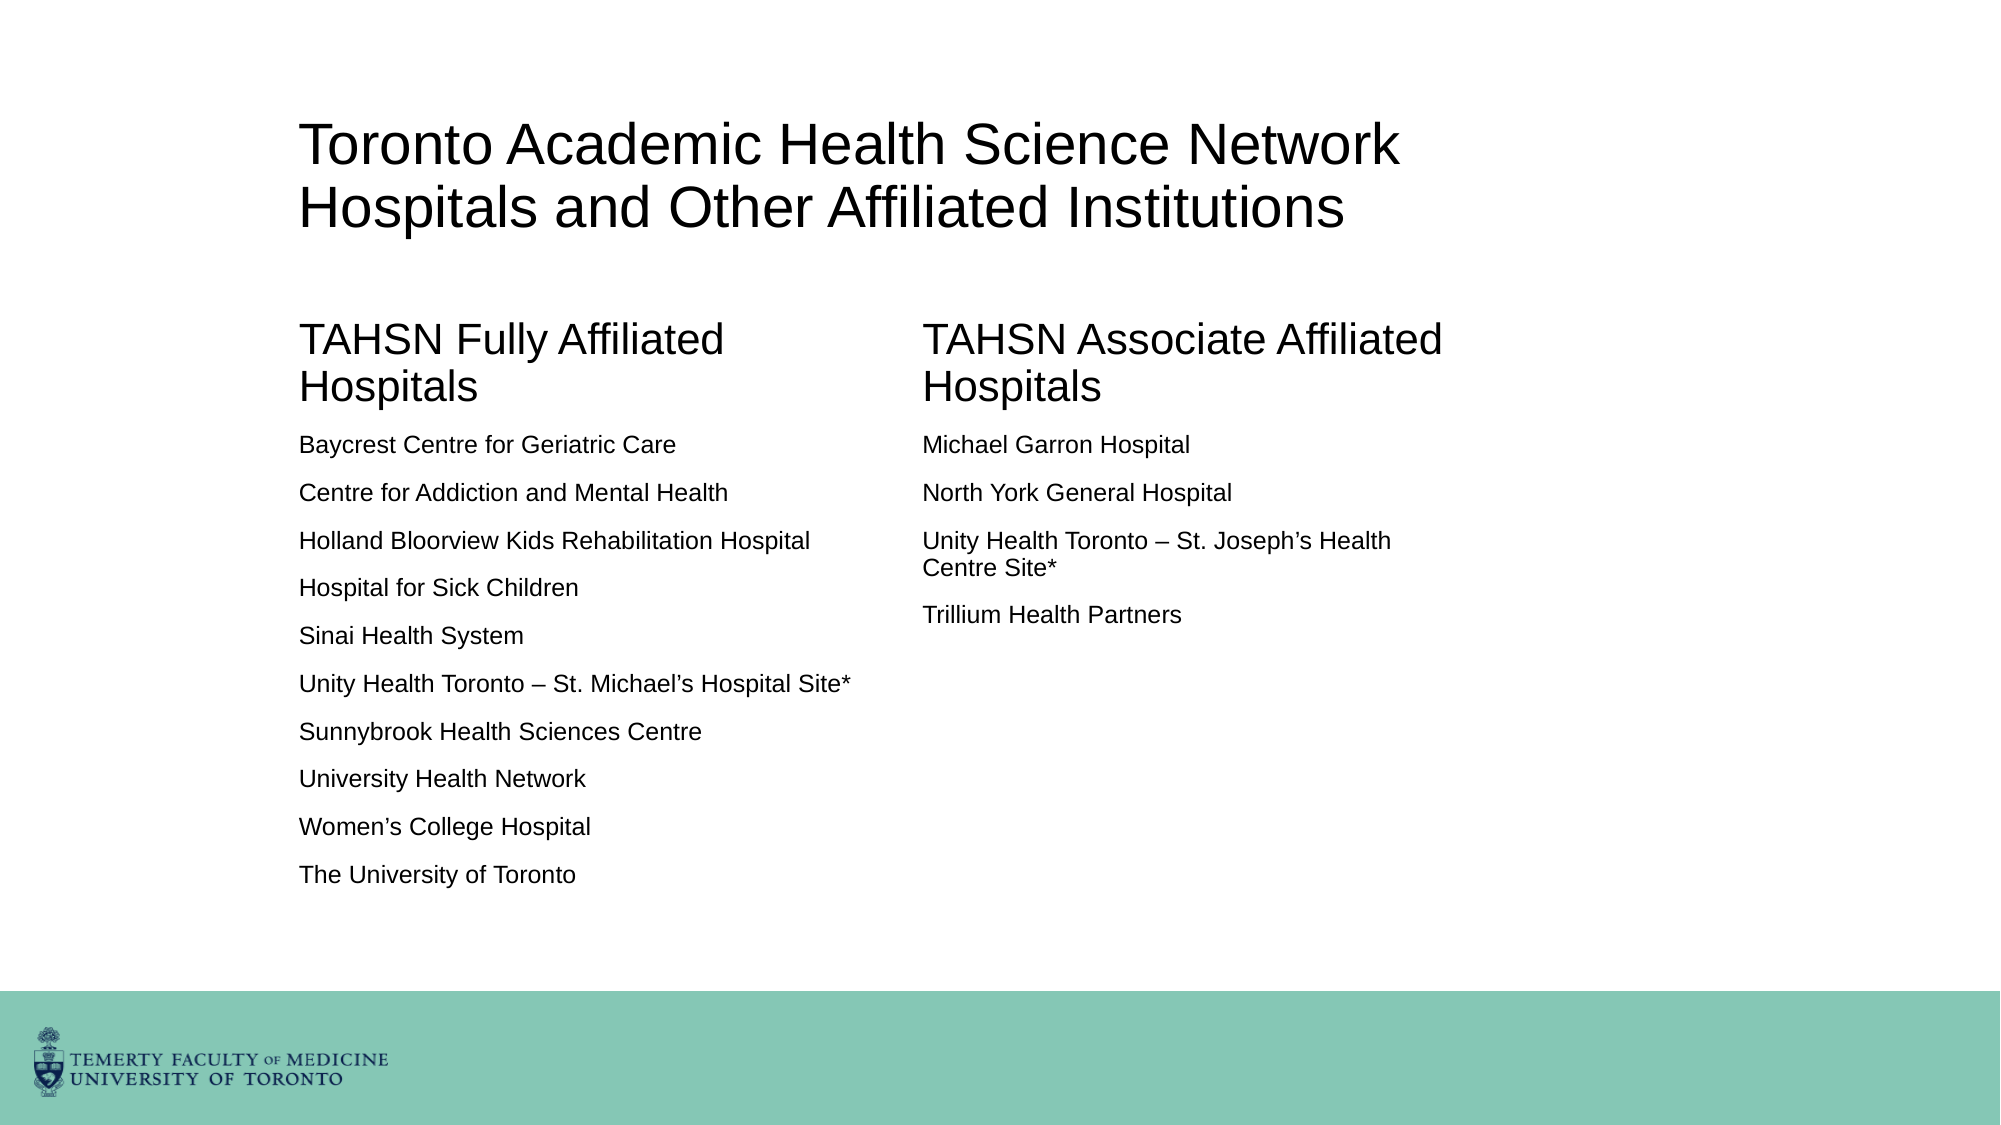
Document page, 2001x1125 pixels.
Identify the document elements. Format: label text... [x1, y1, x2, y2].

list TAHSN Fully Affiliated Hospitals Baycrest Centre for Geriatric Care Centre for Addiction and Mental Health Holland Bloorview Kids Rehabilitation Hospital Hospital for Sick Children Sinai Health System Unity Health Toronto – St. Michael’s Hospital Site* Sunnybrook Health Sciences Centre University Health Network Women’s College Hospital The University of Toronto [283, 309, 887, 953]
text_box Toronto Academic Health Science Network Hospitals and Other Affiliated Institutions [283, 106, 1503, 260]
picture [0, 991, 2000, 1125]
text_box TAHSN Associate Affiliated Hospitals Michael Garron Hospital North York General Hospital Unity Health Toronto – St. Joseph’s Health Centre Site* Trillium Health Partners [907, 309, 1474, 932]
